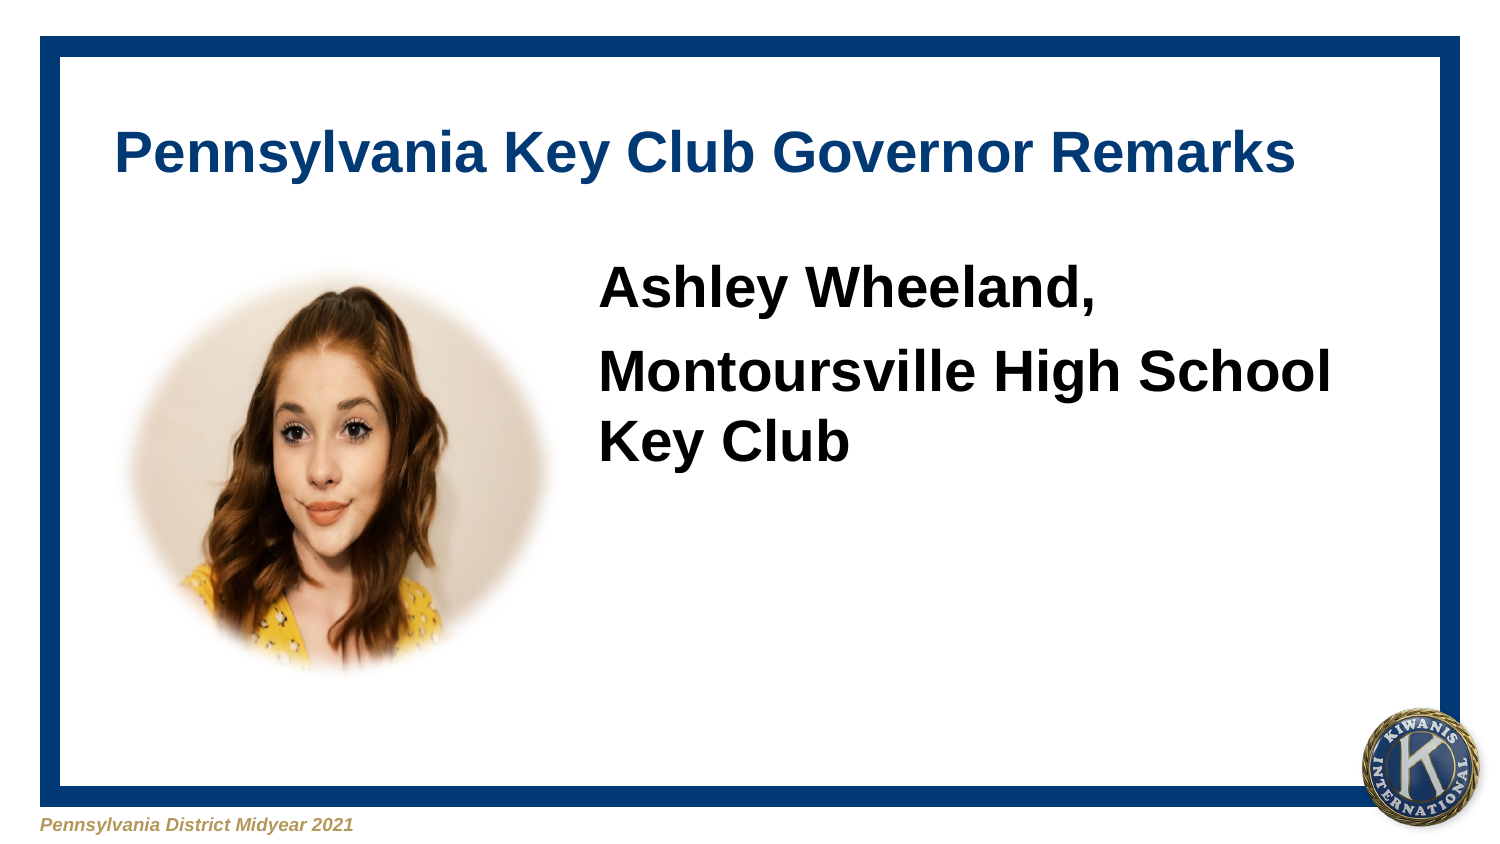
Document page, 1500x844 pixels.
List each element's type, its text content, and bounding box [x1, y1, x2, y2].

picture [1353, 699, 1488, 835]
picture [112, 259, 563, 682]
list Ashley Wheeland, Montoursville High School Key Club [549, 234, 1400, 700]
title Pennsylvania Key Club Governor Remarks [99, 96, 1438, 201]
